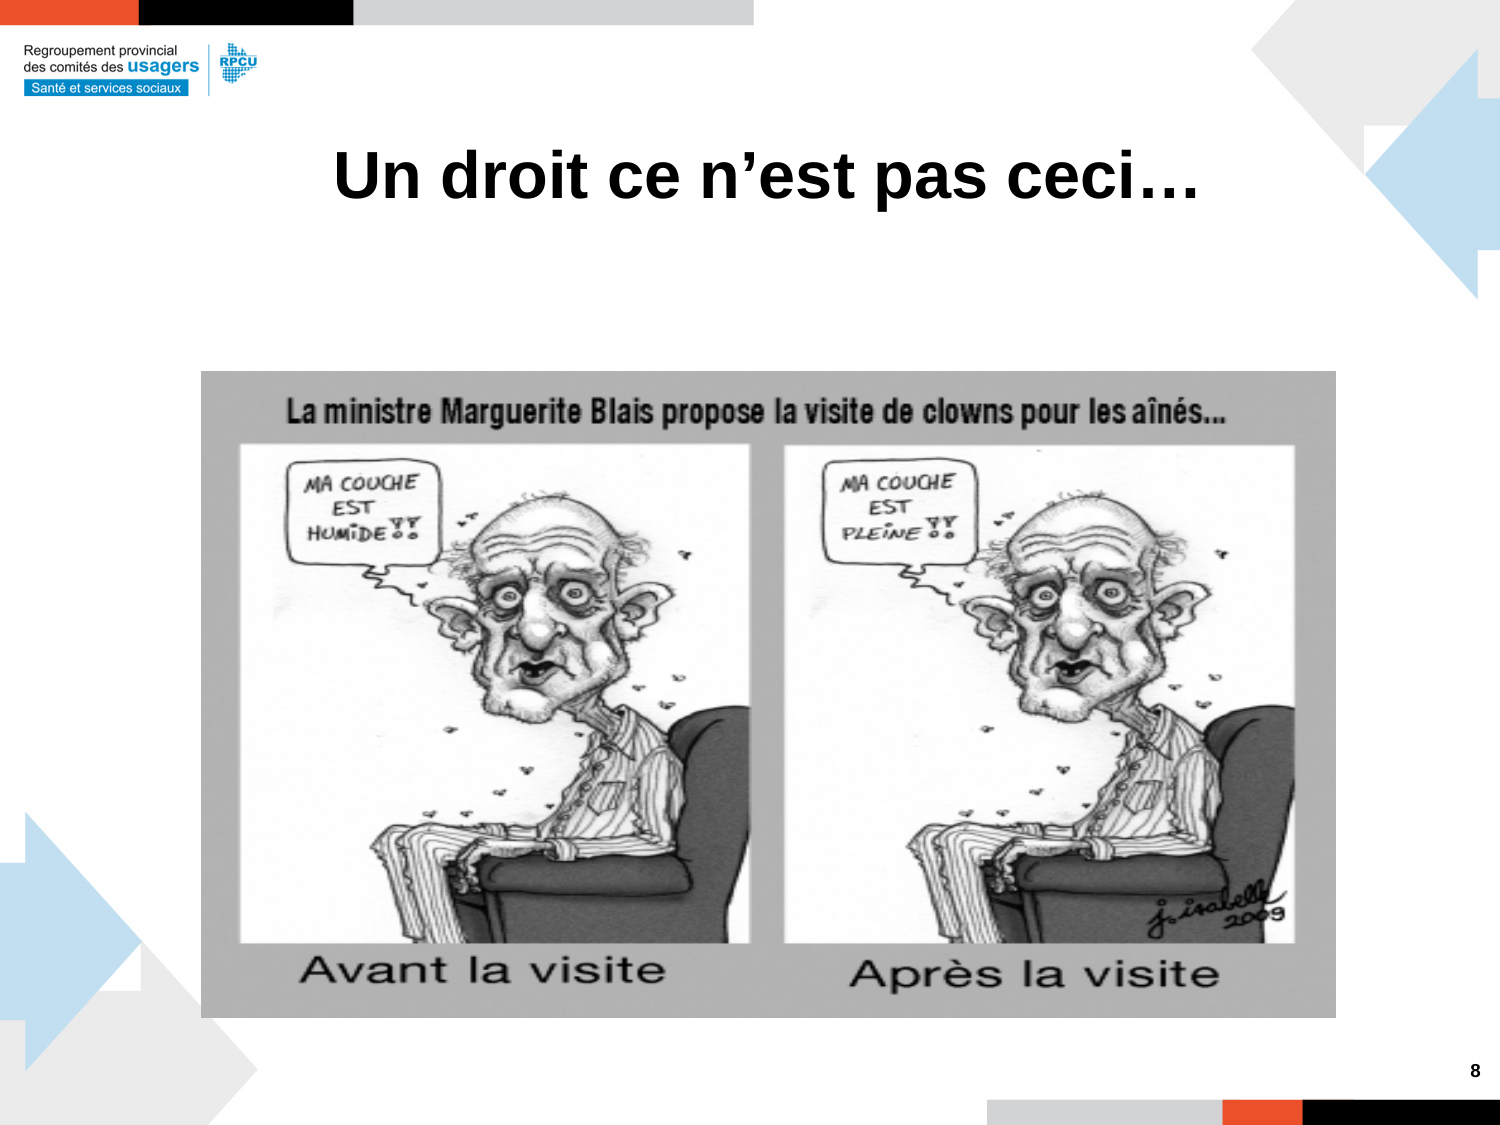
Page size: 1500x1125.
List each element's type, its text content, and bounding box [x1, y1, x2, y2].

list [201, 371, 1336, 1018]
title Un droit ce n’est pas ceci… [112, 141, 1425, 259]
picture [0, 0, 1500, 1125]
